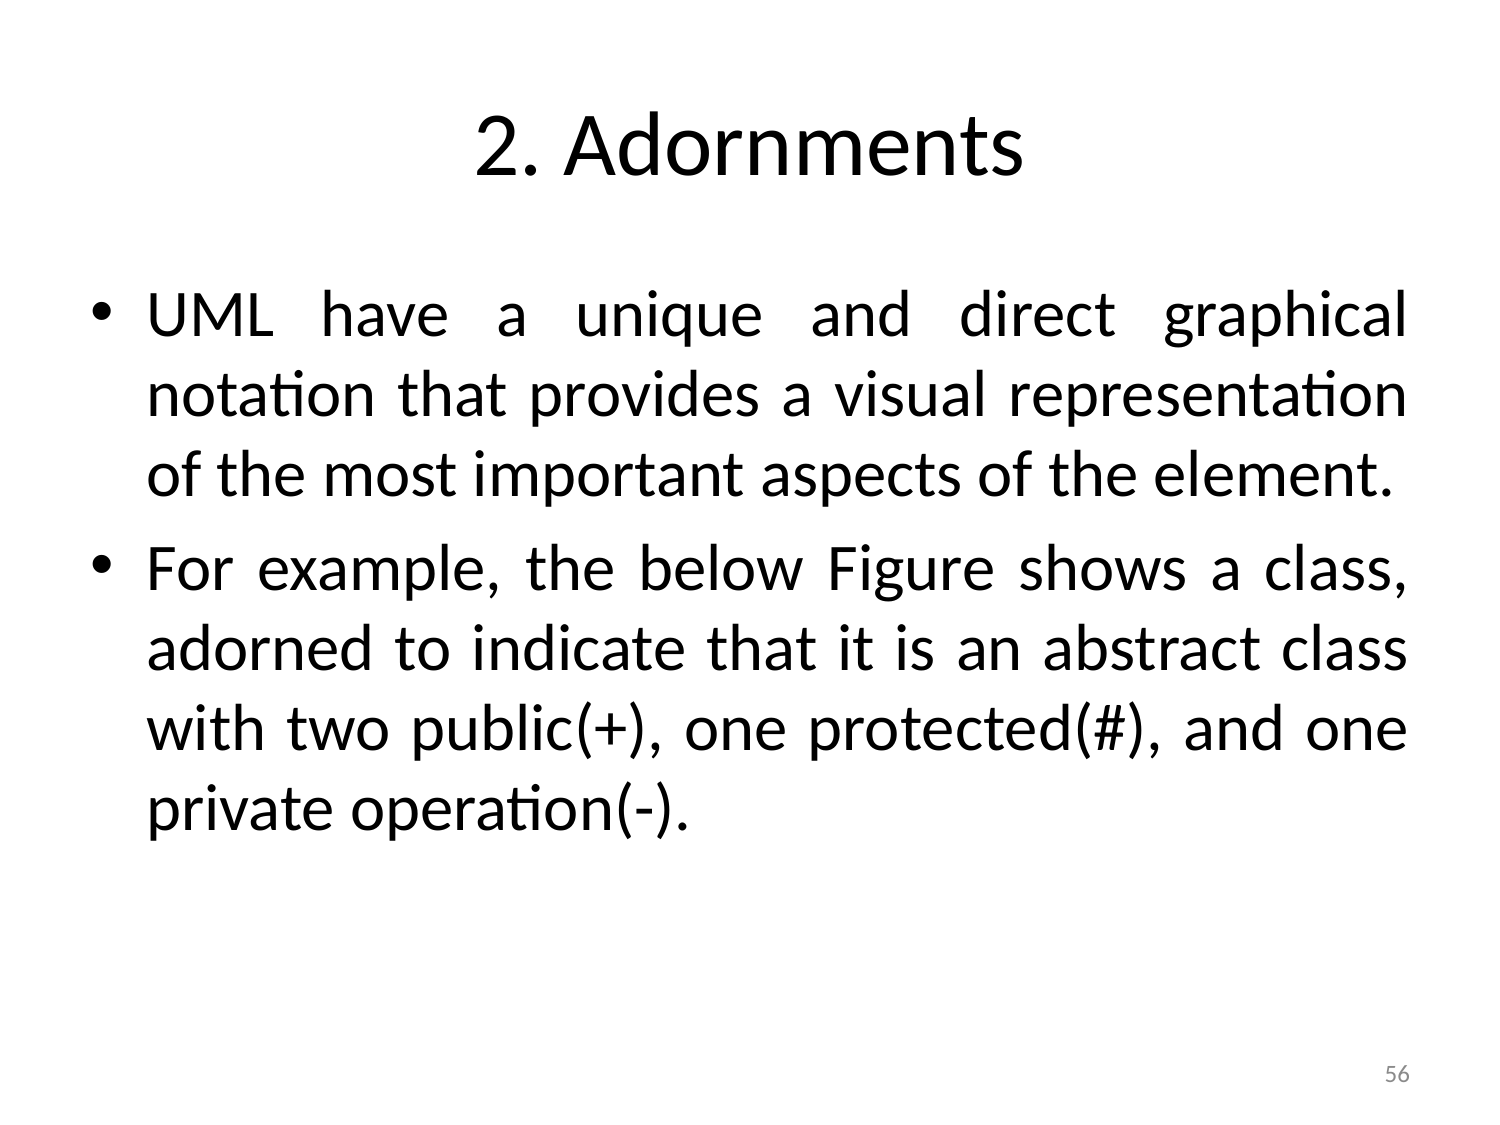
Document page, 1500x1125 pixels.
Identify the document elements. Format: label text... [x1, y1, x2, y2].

slide_number 56 [1074, 1042, 1425, 1103]
list UML have a unique and direct graphical notation that provides a visual representation of the most important aspects of the element. For example, the below Figure shows a class, adorned to indicate that it is an abstract class with two public(+), one protected(#), and one private operation(-). [75, 262, 1425, 1005]
title 2. Adornments [75, 45, 1425, 233]
